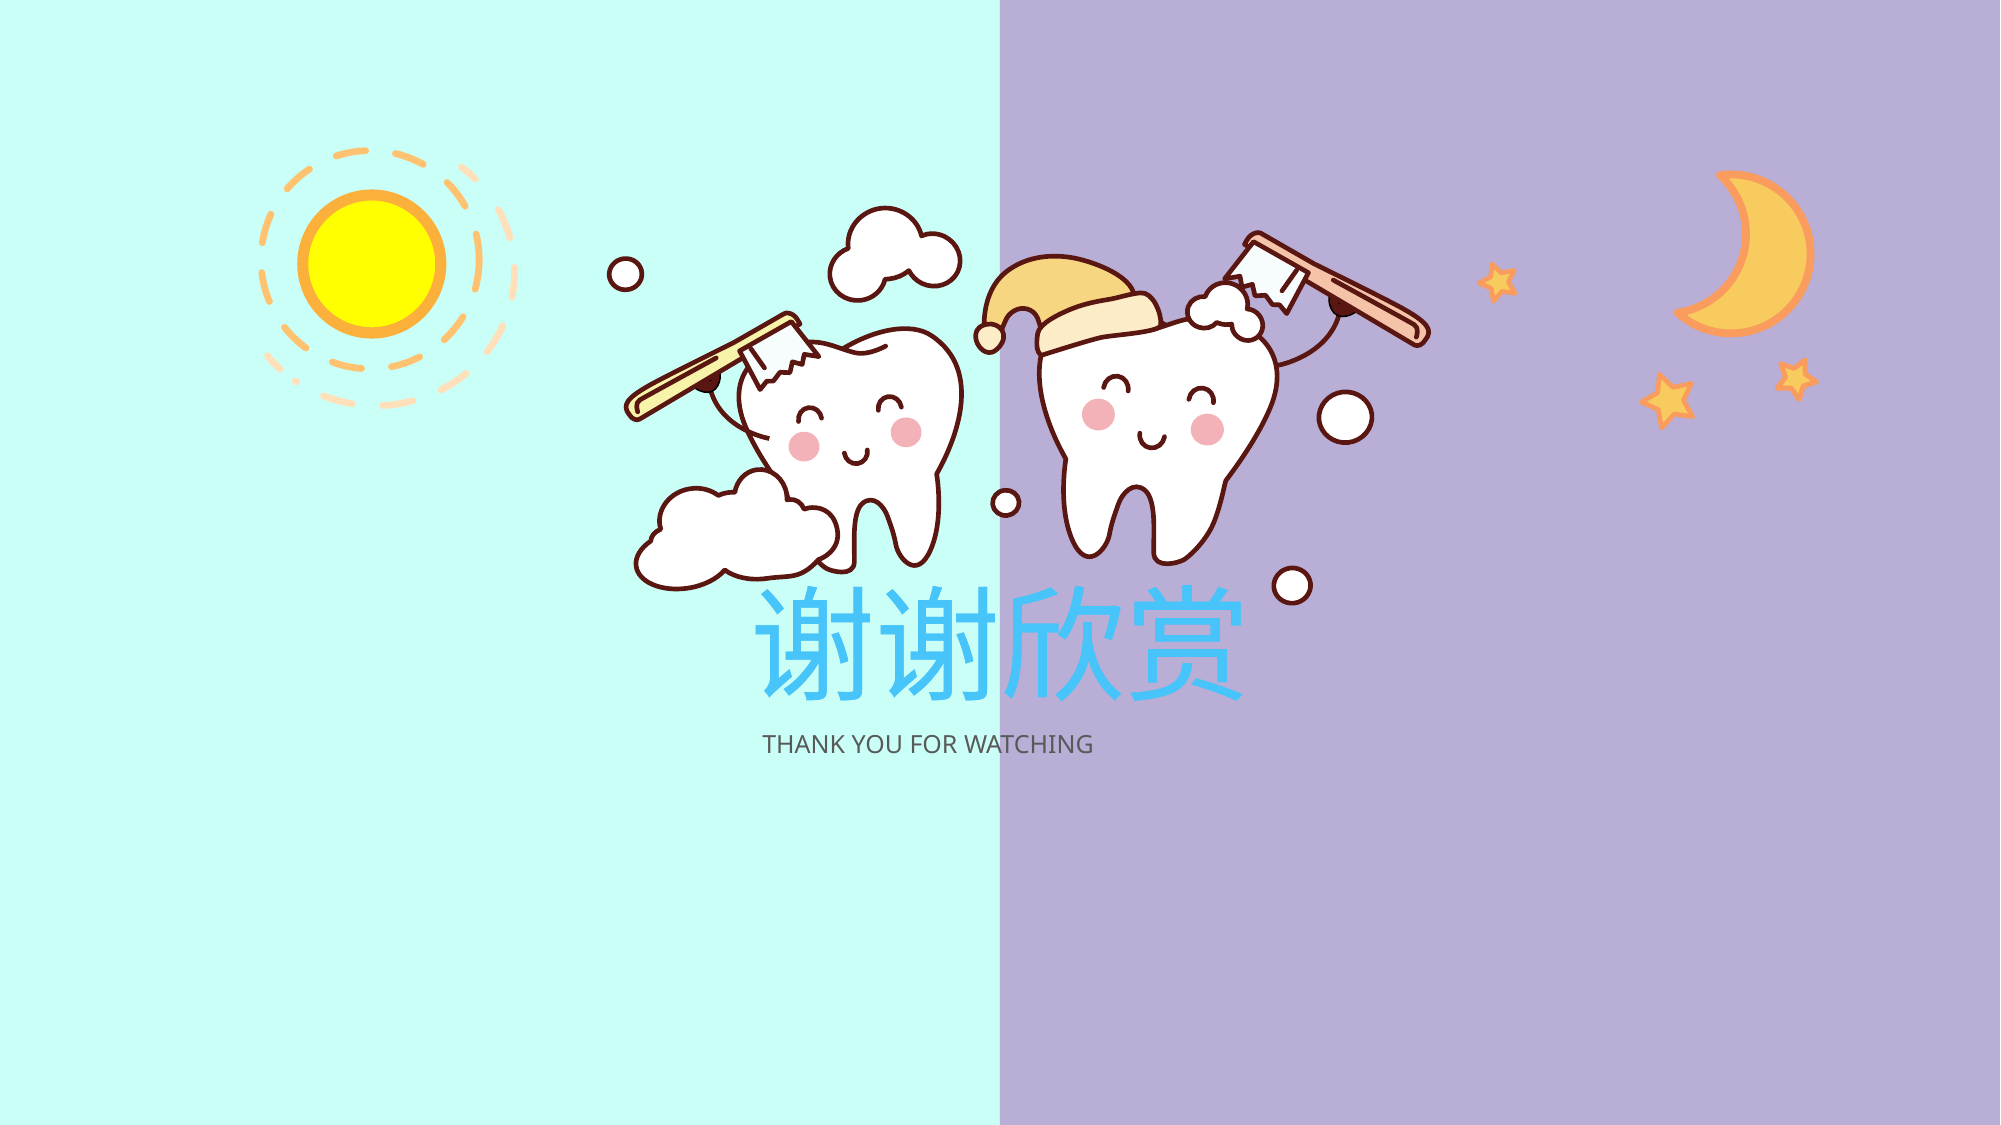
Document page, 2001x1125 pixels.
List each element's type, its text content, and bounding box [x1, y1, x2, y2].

text_box [1273, 574, 1311, 604]
text_box 谢谢欣赏 [735, 574, 1265, 725]
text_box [258, 147, 518, 409]
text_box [1479, 174, 1817, 428]
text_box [621, 312, 984, 582]
text_box THANK YOU FOR WATCHING [747, 725, 1258, 766]
text_box [829, 208, 961, 301]
text_box [609, 258, 642, 290]
text_box [647, 582, 709, 589]
text_box [999, 0, 2000, 1125]
text_box [0, 0, 999, 1125]
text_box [963, 232, 1434, 574]
